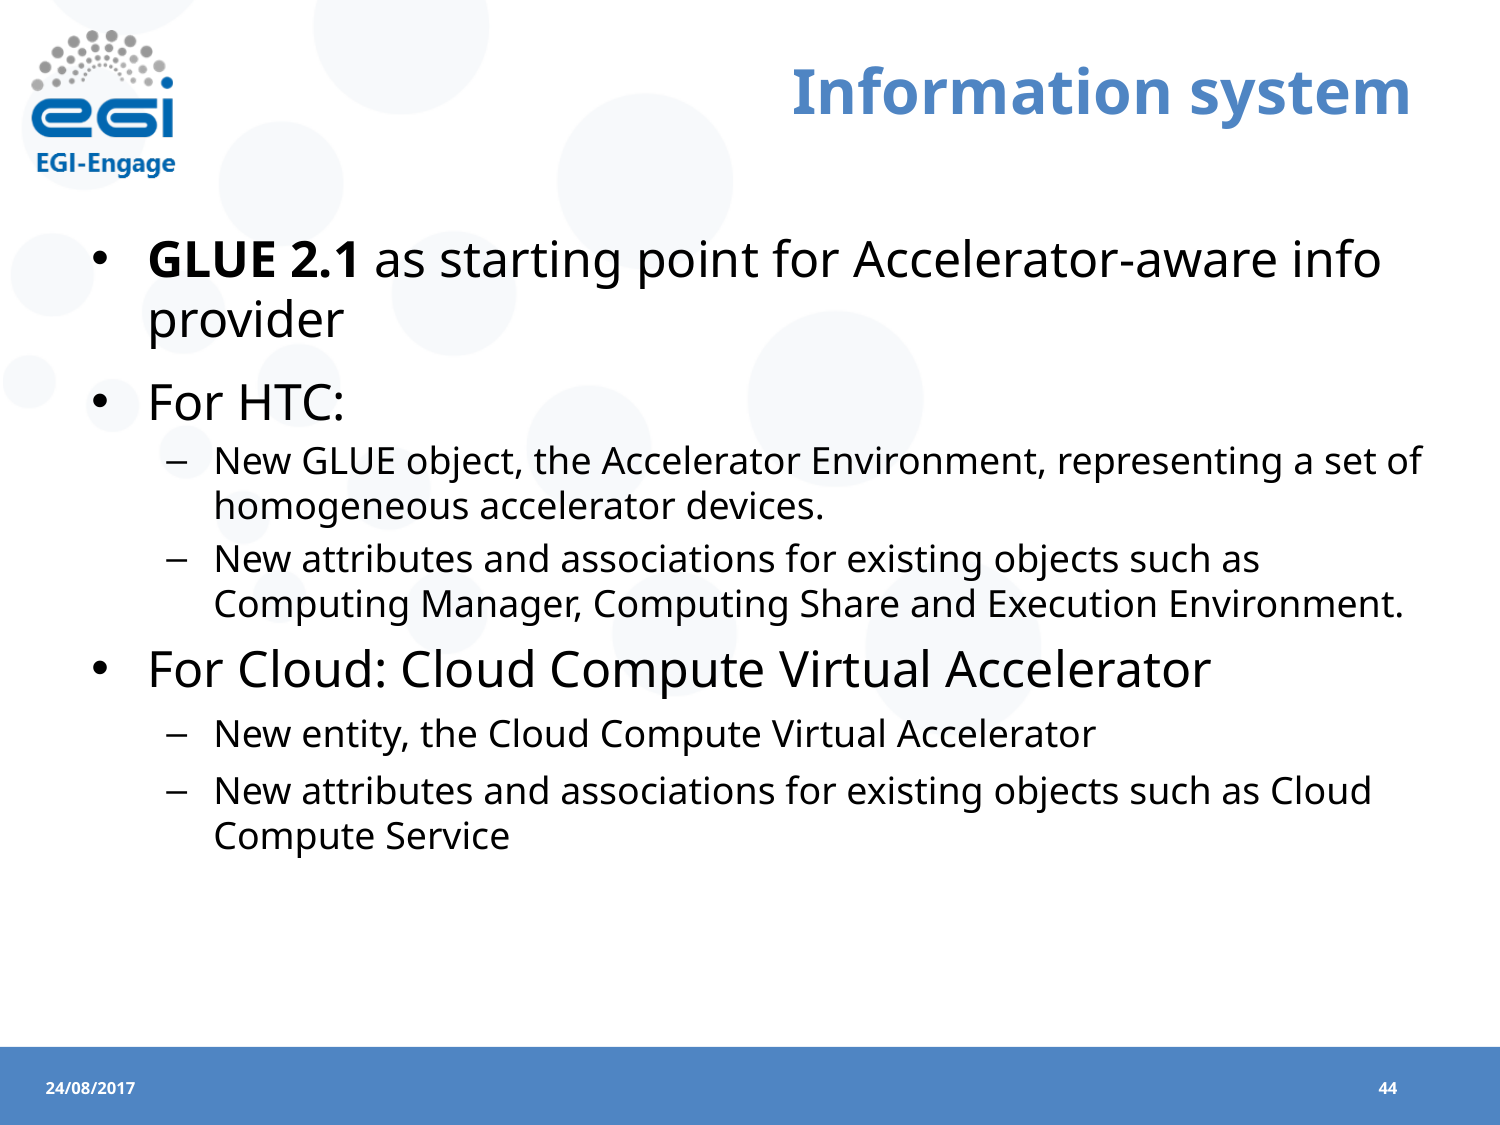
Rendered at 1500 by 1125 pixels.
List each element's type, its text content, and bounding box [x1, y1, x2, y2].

title Information system [78, 0, 1429, 183]
picture [3, 0, 1076, 772]
list GLUE 2.1 as starting point for Accelerator-aware info provider For HTC: New GLUE object, the Accelerator Environment, representing a set of homogeneous accelerator devices. New attributes and associations for existing objects such as Computing Manager, Computing Share and Execution Environment. For Cloud: Cloud Compute Virtual Accelerator New entity, the Cloud Compute Virtual Accelerator New attributes and associations for existing objects such as Cloud Compute Service [76, 220, 1459, 1005]
